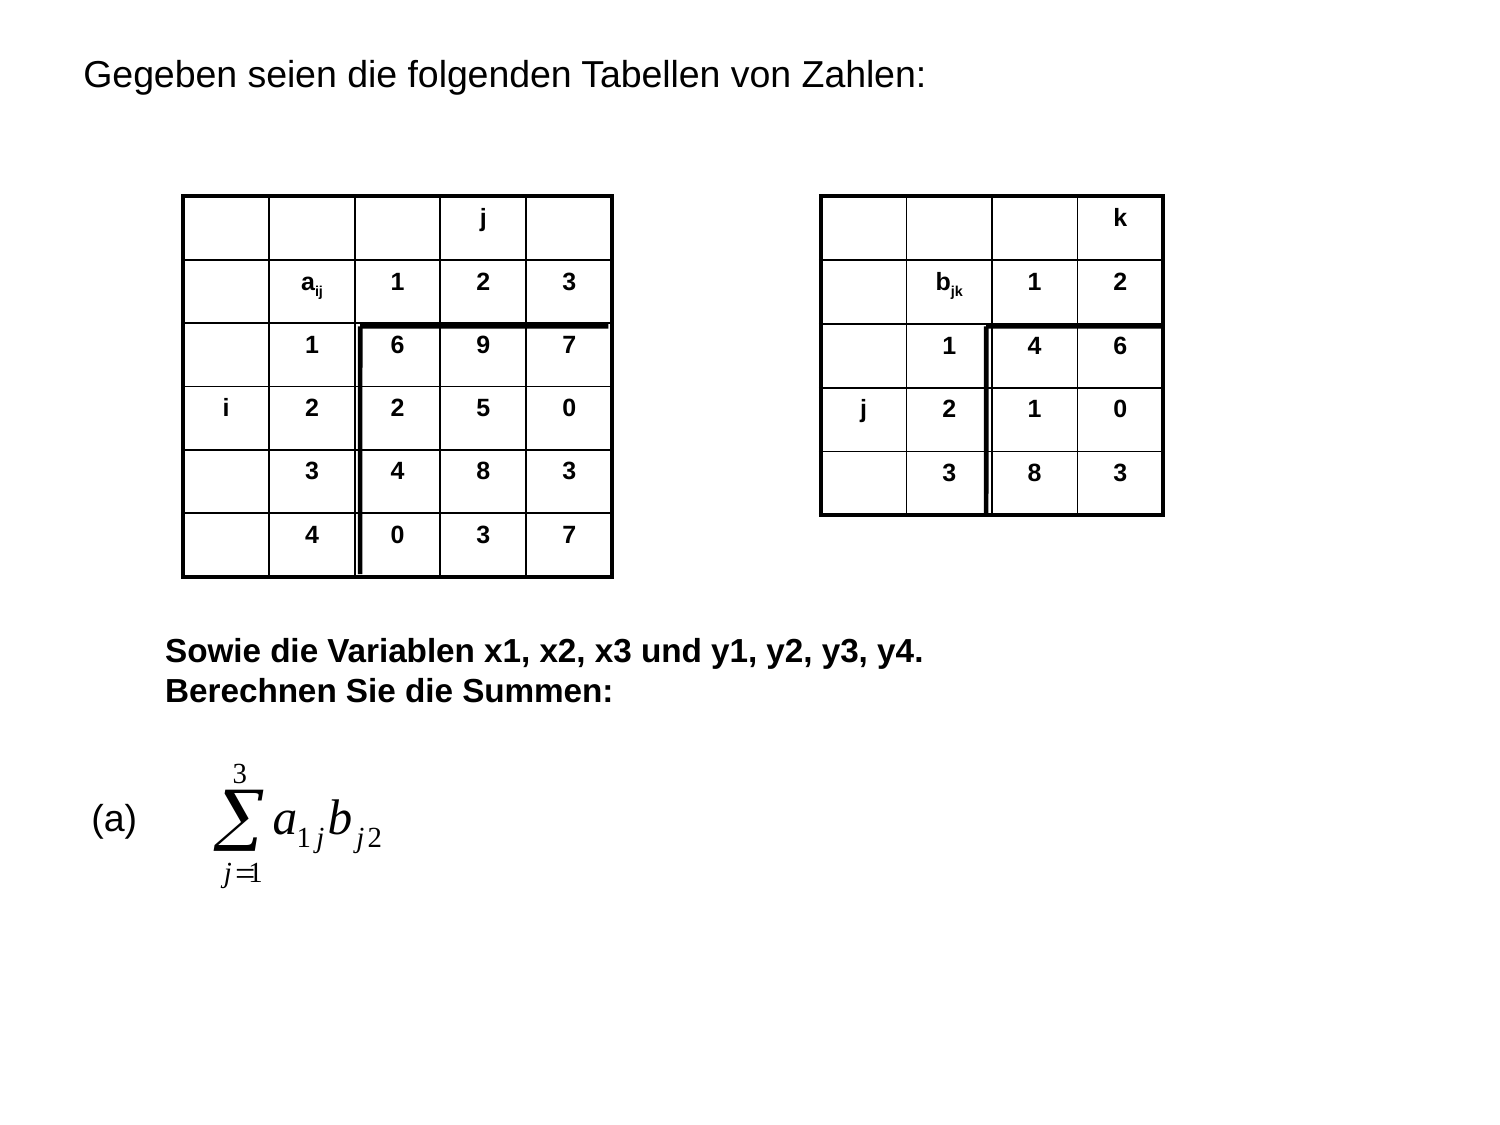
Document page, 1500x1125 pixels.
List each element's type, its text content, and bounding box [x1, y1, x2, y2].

table_cell 0 [356, 528, 360, 575]
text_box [206, 751, 396, 898]
table_cell [185, 514, 268, 525]
table_cell 0 [527, 387, 610, 449]
table_cell 8 [993, 452, 1077, 513]
table_cell 0 [1078, 389, 1161, 451]
table_cell 4 [993, 327, 1077, 387]
table_cell 2 [441, 261, 525, 322]
table_cell 3 [441, 528, 525, 575]
table_cell 6 [1078, 327, 1161, 387]
table_cell 3 [441, 514, 525, 525]
table_cell 2 [361, 387, 439, 449]
table_cell 2 [270, 387, 354, 449]
table_cell 3 [987, 452, 991, 513]
table_cell 4 [270, 514, 354, 525]
table_cell i [185, 387, 268, 449]
table_header [823, 198, 906, 259]
table_header k [1078, 198, 1161, 259]
table_cell 6 [356, 324, 439, 386]
table_header [185, 198, 268, 259]
table_cell 1 [993, 261, 1077, 323]
text_box Gegeben seien die folgenden Tabellen von Zahlen: [68, 42, 942, 103]
table_cell 8 [441, 451, 525, 512]
table_cell 7 [527, 324, 610, 386]
table_header [527, 198, 610, 259]
table_cell 0 [361, 514, 439, 525]
table_cell [185, 528, 268, 575]
table_cell j [823, 389, 906, 451]
table_cell bjk [907, 261, 991, 323]
table_cell 3 [527, 261, 610, 322]
table_cell [185, 451, 268, 512]
table_cell 4 [361, 451, 439, 512]
table_cell 1 [907, 325, 991, 387]
table_cell 3 [527, 451, 610, 512]
table_cell aij [270, 261, 354, 322]
table_cell 2 [356, 387, 360, 449]
table_cell [823, 325, 906, 387]
table_header j [441, 198, 525, 259]
table_cell 3 [1078, 452, 1161, 513]
table_cell 9 [441, 327, 525, 386]
table_cell 1 [993, 389, 1077, 451]
table_header [907, 198, 991, 259]
table_header [993, 198, 1077, 259]
table_cell 4 [356, 451, 360, 512]
table_cell 2 [987, 389, 991, 451]
table_cell 0 [356, 514, 360, 525]
table_cell [185, 261, 268, 322]
table_cell 7 [527, 514, 610, 525]
table_cell 1 [270, 324, 354, 386]
table_cell 2 [907, 389, 986, 451]
table_cell [823, 452, 906, 513]
text_box Sowie die Variablen x1, x2, x3 und y1, y2, y3, y4. Berechnen Sie die Summen: [76, 621, 1176, 717]
table_cell 3 [270, 451, 354, 512]
table_cell 1 [356, 261, 439, 322]
table_cell [185, 324, 268, 386]
table_cell 3 [907, 452, 986, 513]
table_header [356, 198, 439, 259]
table_cell 5 [441, 387, 525, 449]
table_cell 4 [270, 528, 354, 575]
table_cell 2 [1078, 261, 1161, 323]
table_header [270, 198, 354, 259]
table_cell [823, 261, 906, 323]
table_cell 0 [361, 528, 439, 575]
table_cell 7 [527, 528, 610, 575]
text_box (a) [76, 786, 171, 847]
